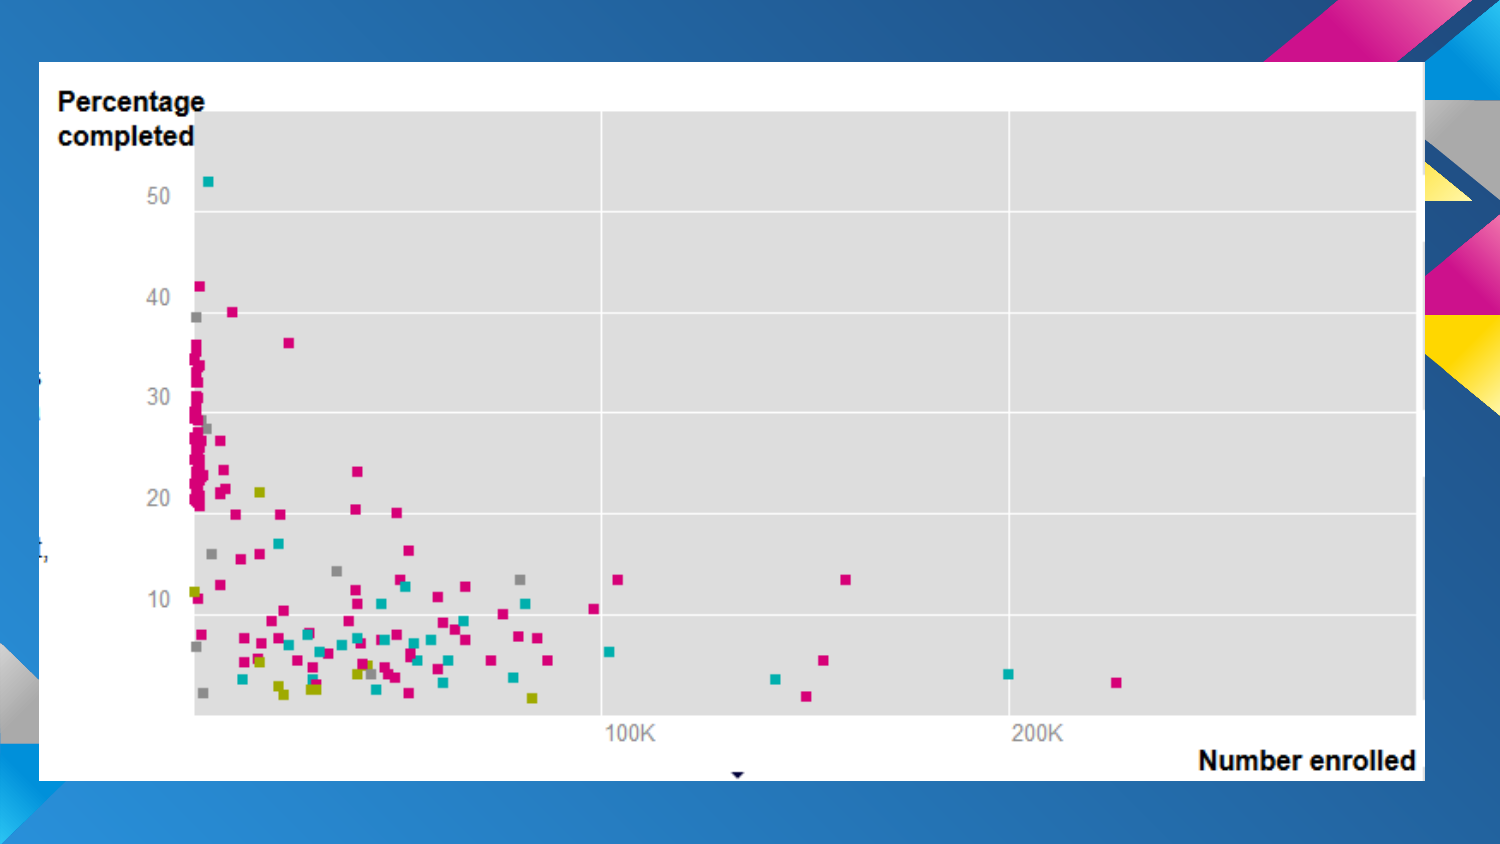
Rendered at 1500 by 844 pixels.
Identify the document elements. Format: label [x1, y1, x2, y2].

picture [38, 62, 1426, 781]
